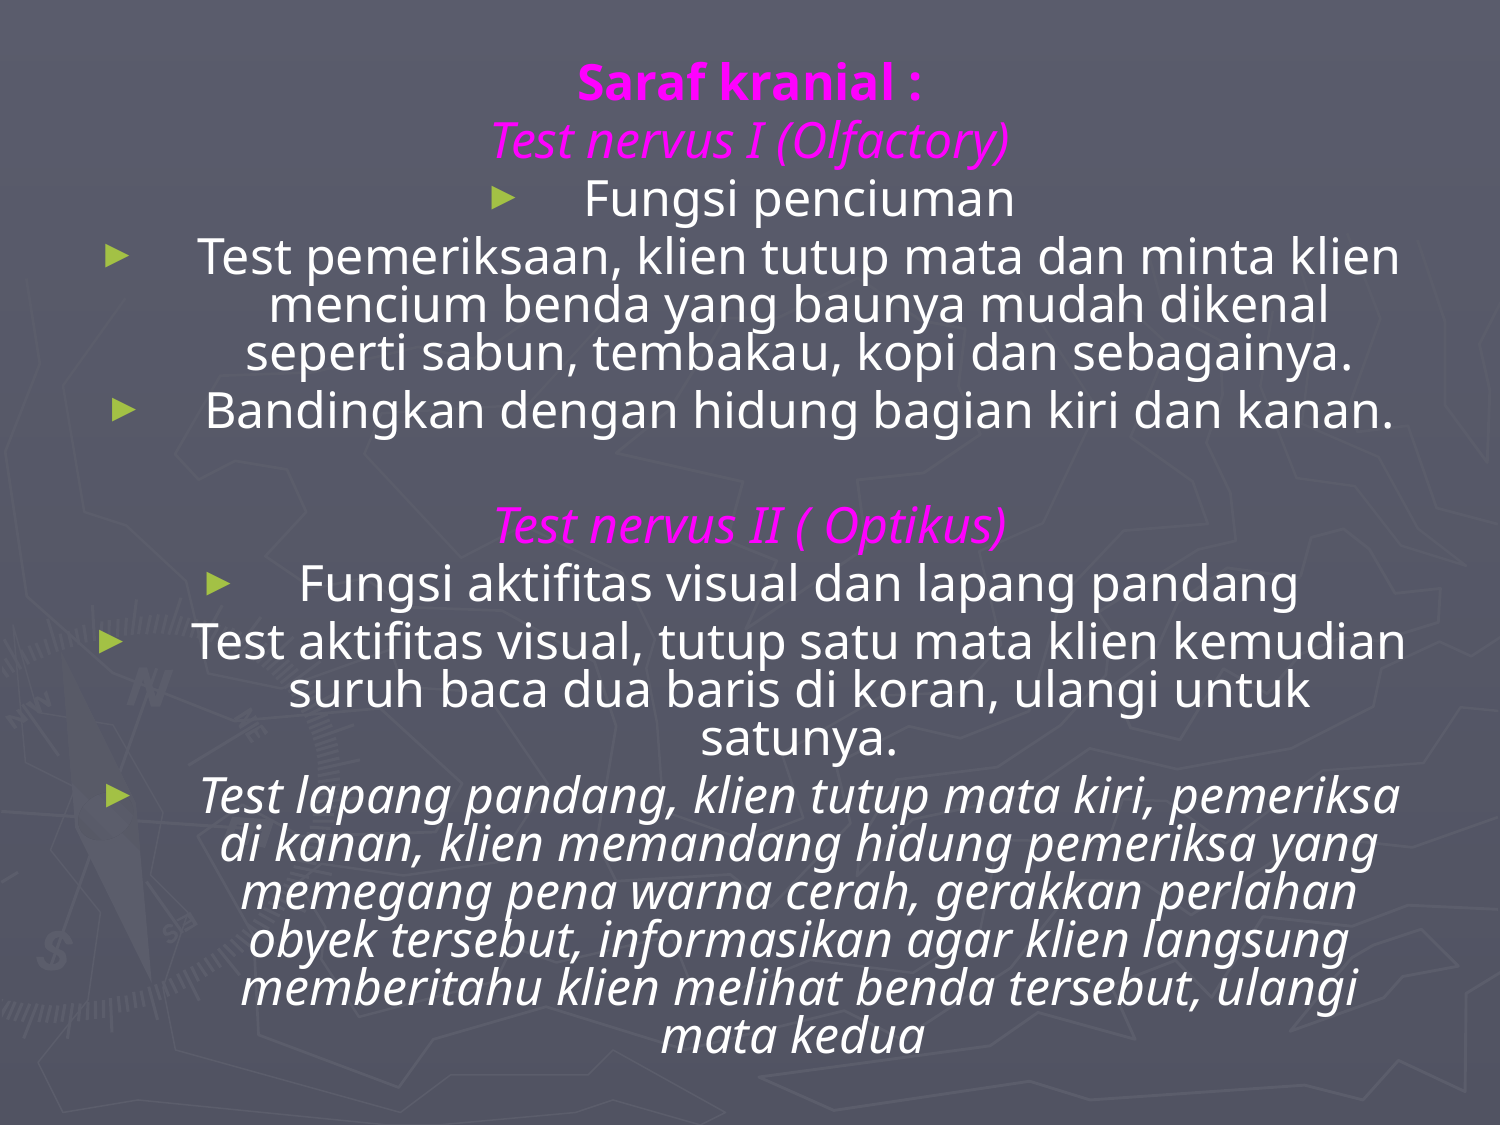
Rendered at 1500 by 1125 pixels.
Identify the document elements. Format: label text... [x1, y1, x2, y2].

list Saraf kranial : Test nervus I (Olfactory) Fungsi penciuman Test pemeriksaan, klien tutup mata dan minta klien mencium benda yang baunya mudah dikenal seperti sabun, tembakau, kopi dan sebagainya. Bandingkan dengan hidung bagian kiri dan kanan. Test nervus II ( Optikus) Fungsi aktifitas visual dan lapang pandang Test aktifitas visual, tutup satu mata klien kemudian suruh baca dua baris di koran, ulangi untuk satunya. Test lapang pandang, klien tutup mata kiri, pemeriksa di kanan, klien memandang hidung pemeriksa yang memegang pena warna cerah, gerakkan perlahan obyek tersebut, informasikan agar klien langsung memberitahu klien melihat benda tersebut, ulangi mata kedua [74, 54, 1426, 1125]
